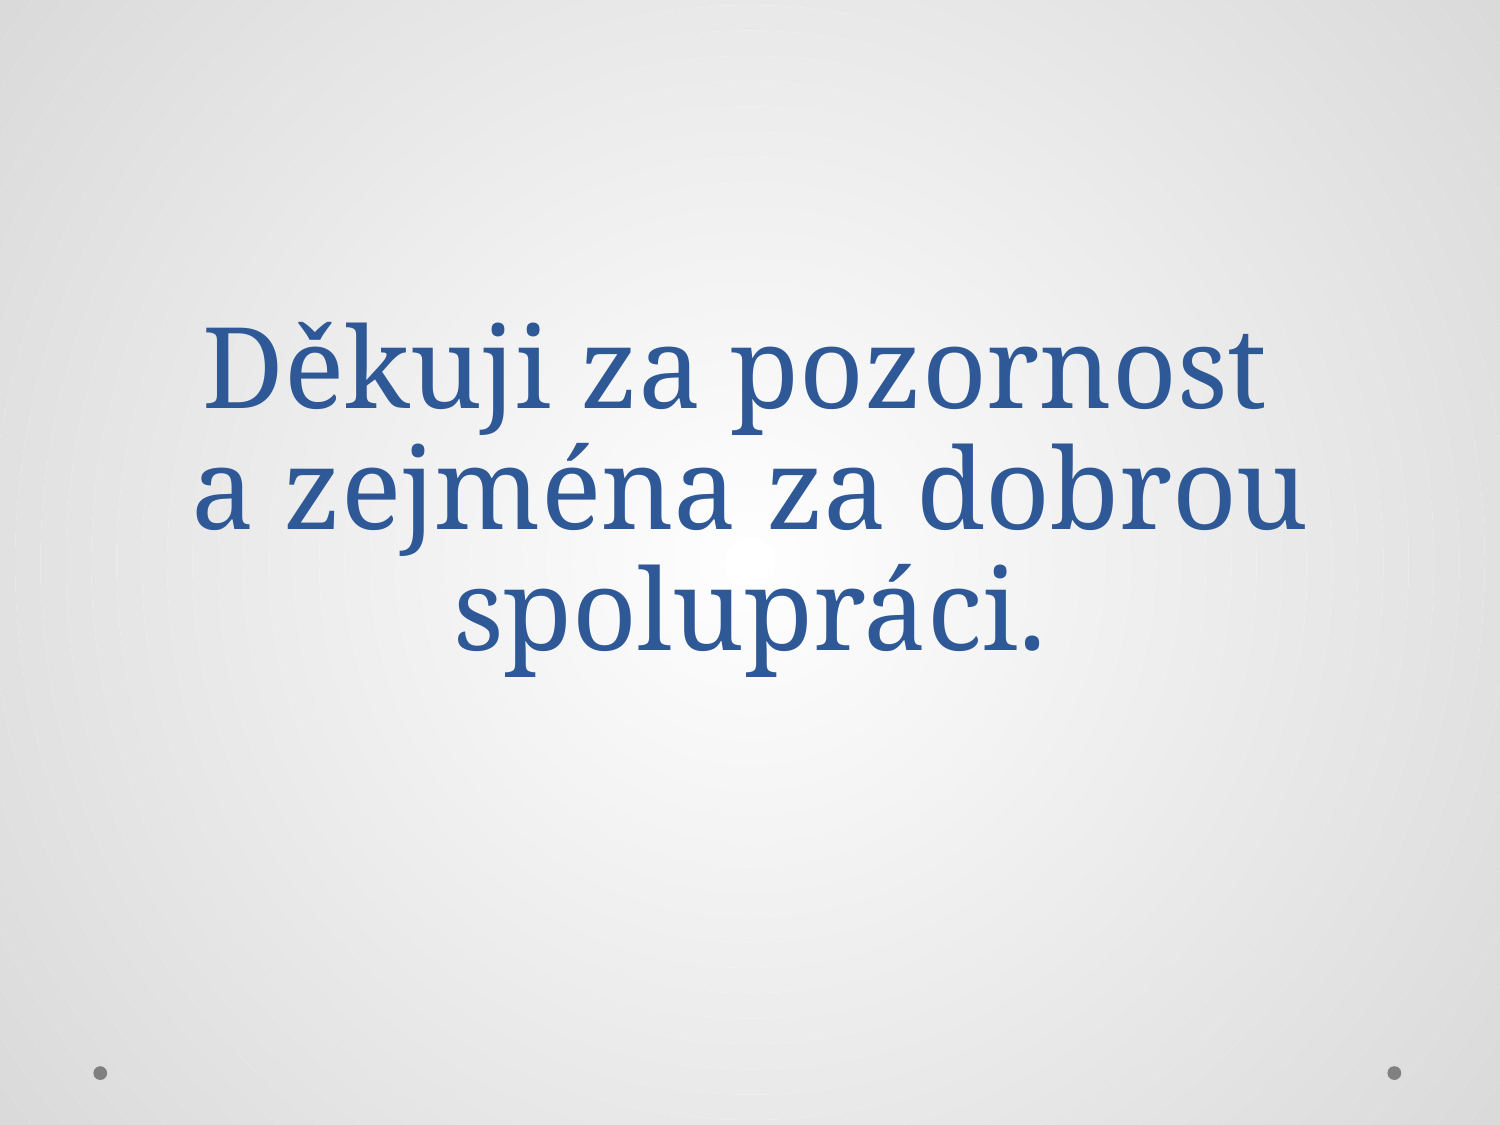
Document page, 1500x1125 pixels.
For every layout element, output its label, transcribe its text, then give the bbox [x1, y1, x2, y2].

title Děkuji za pozornost a zejména za dobrou spolupráci. [75, 0, 1425, 681]
